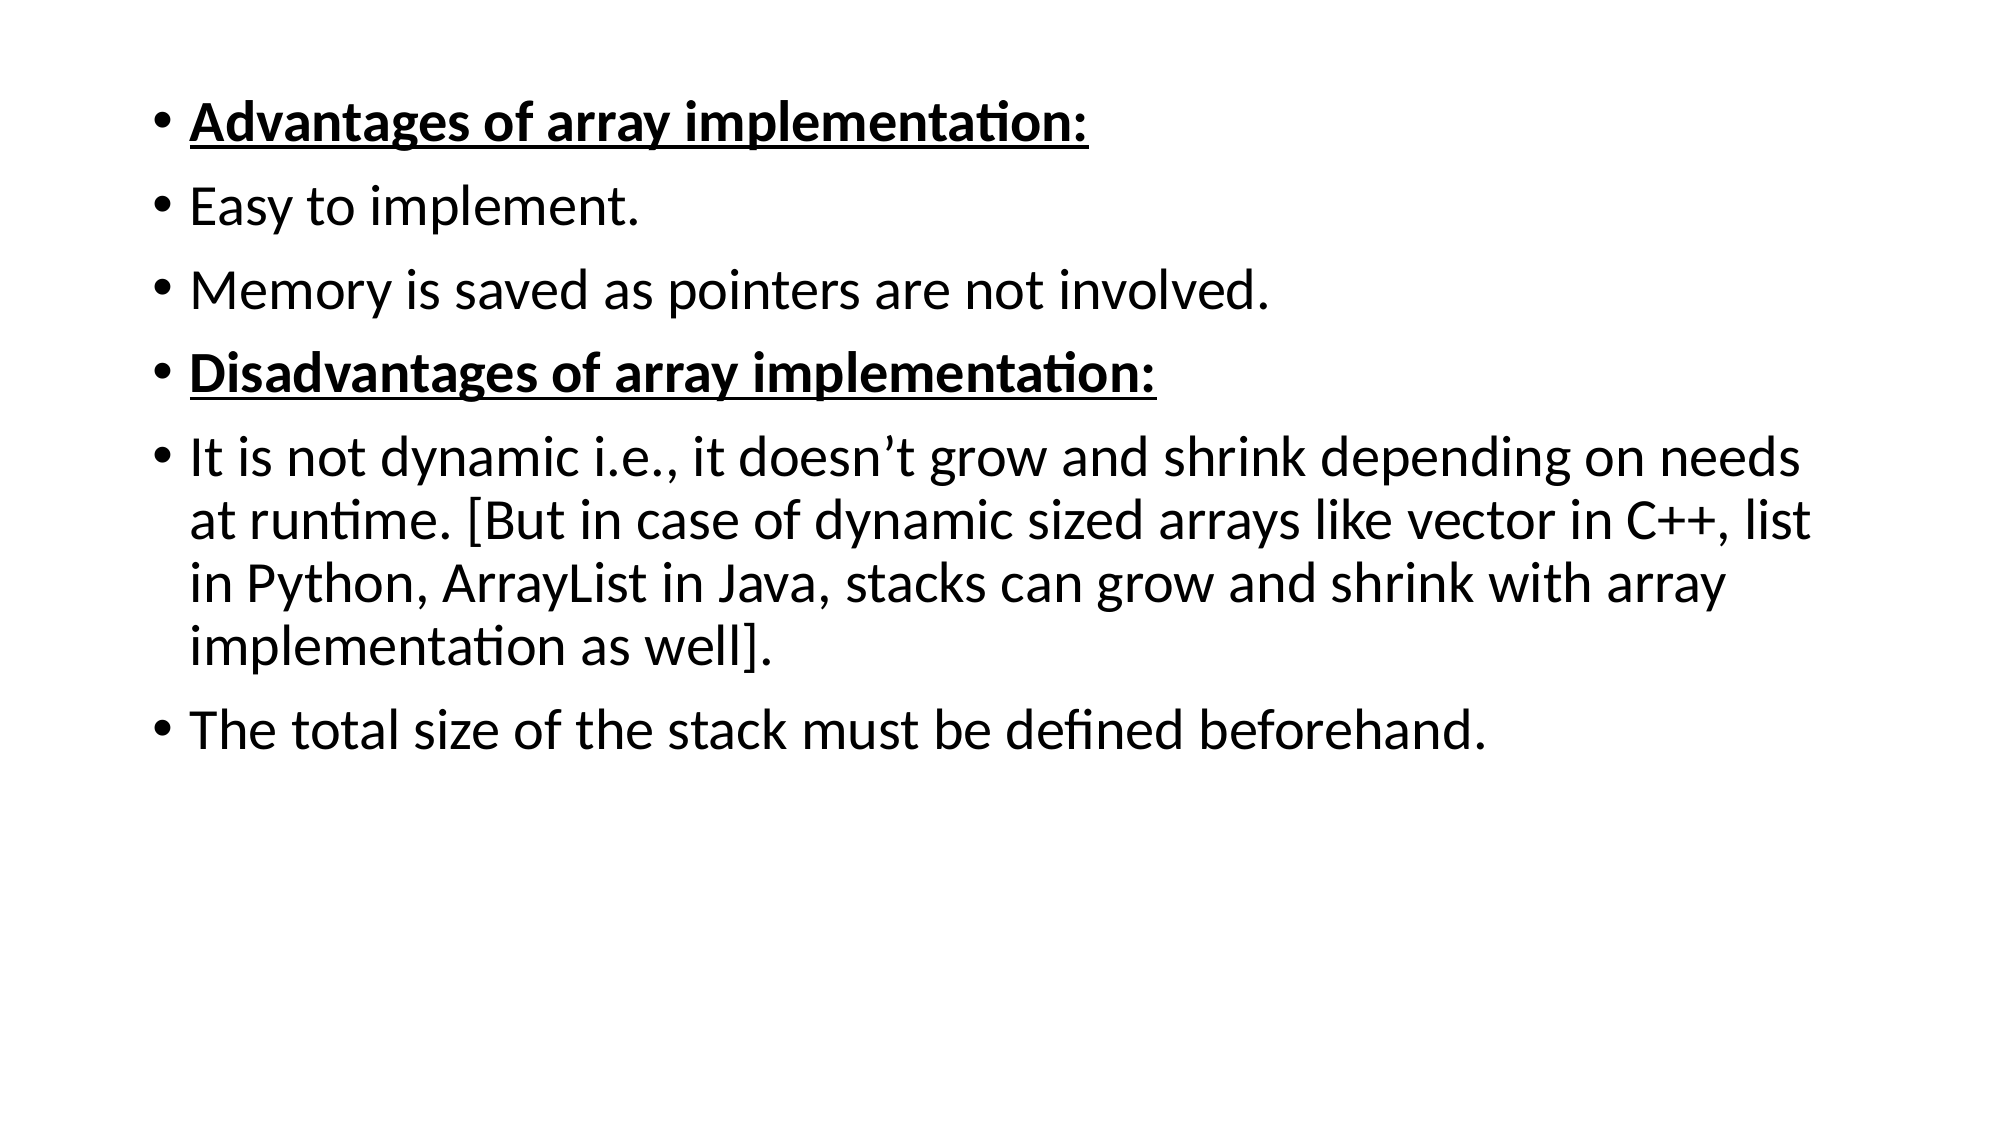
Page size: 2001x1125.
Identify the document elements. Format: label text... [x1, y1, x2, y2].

list Advantages of array implementation: Easy to implement. Memory is saved as pointers are not involved. Disadvantages of array implementation: It is not dynamic i.e., it doesn’t grow and shrink depending on needs at runtime. [But in case of dynamic sized arrays like vector in C++, list in Python, ArrayList in Java, stacks can grow and shrink with array implementation as well]. The total size of the stack must be defined beforehand. [137, 83, 1863, 1014]
